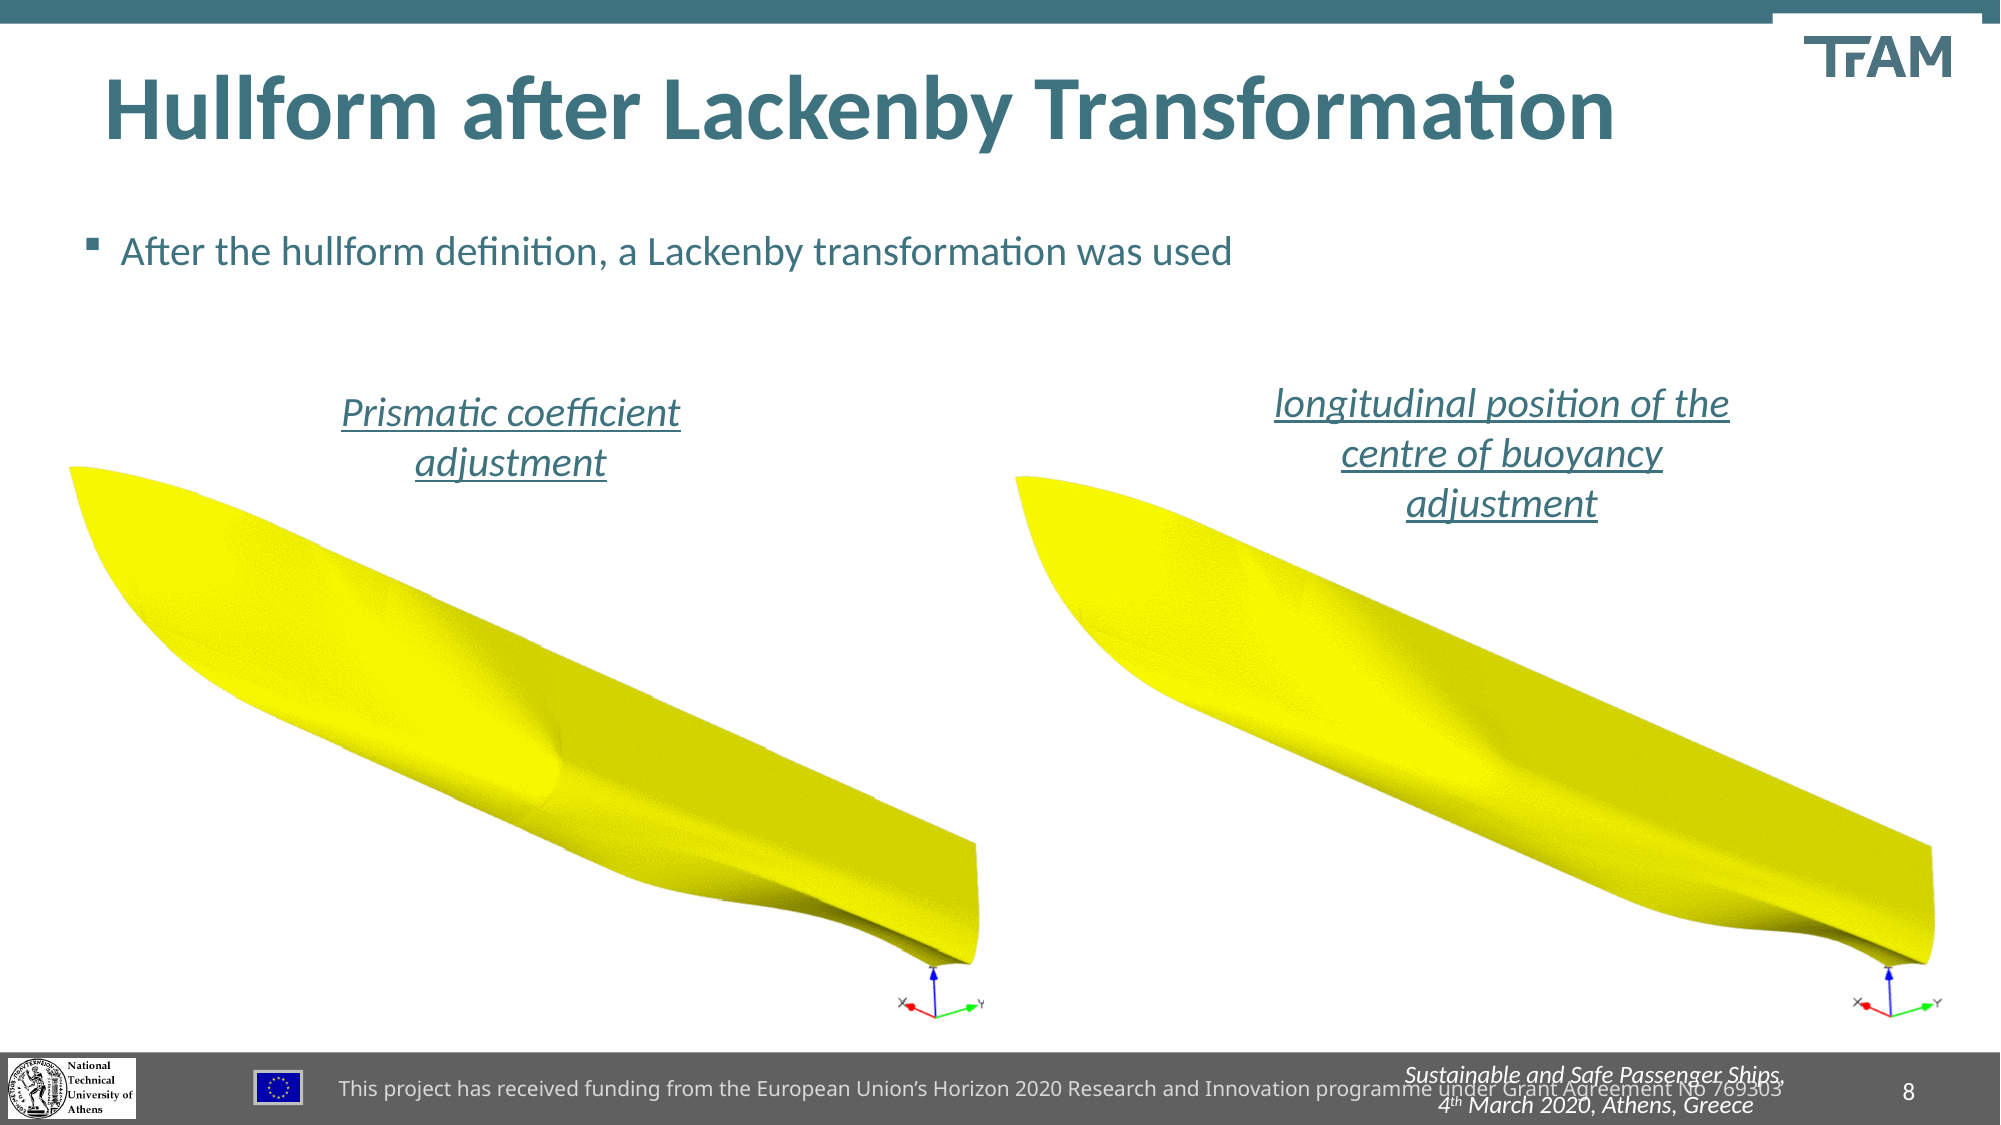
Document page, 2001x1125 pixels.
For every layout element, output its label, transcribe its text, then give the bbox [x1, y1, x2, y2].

picture [8, 1058, 136, 1119]
picture [24, 343, 1988, 1052]
text_box Sustainable and Safe Passenger Ships, 4th March 2020, Athens, Greece [1382, 1059, 1809, 1119]
picture [257, 1073, 300, 1102]
title Hullform after Lackenby Transformation [89, 14, 1815, 206]
picture [1815, 36, 1951, 77]
text_box 8 [1480, 1059, 1931, 1120]
list After the hullform definition, a Lackenby transformation was used [68, 221, 1979, 307]
